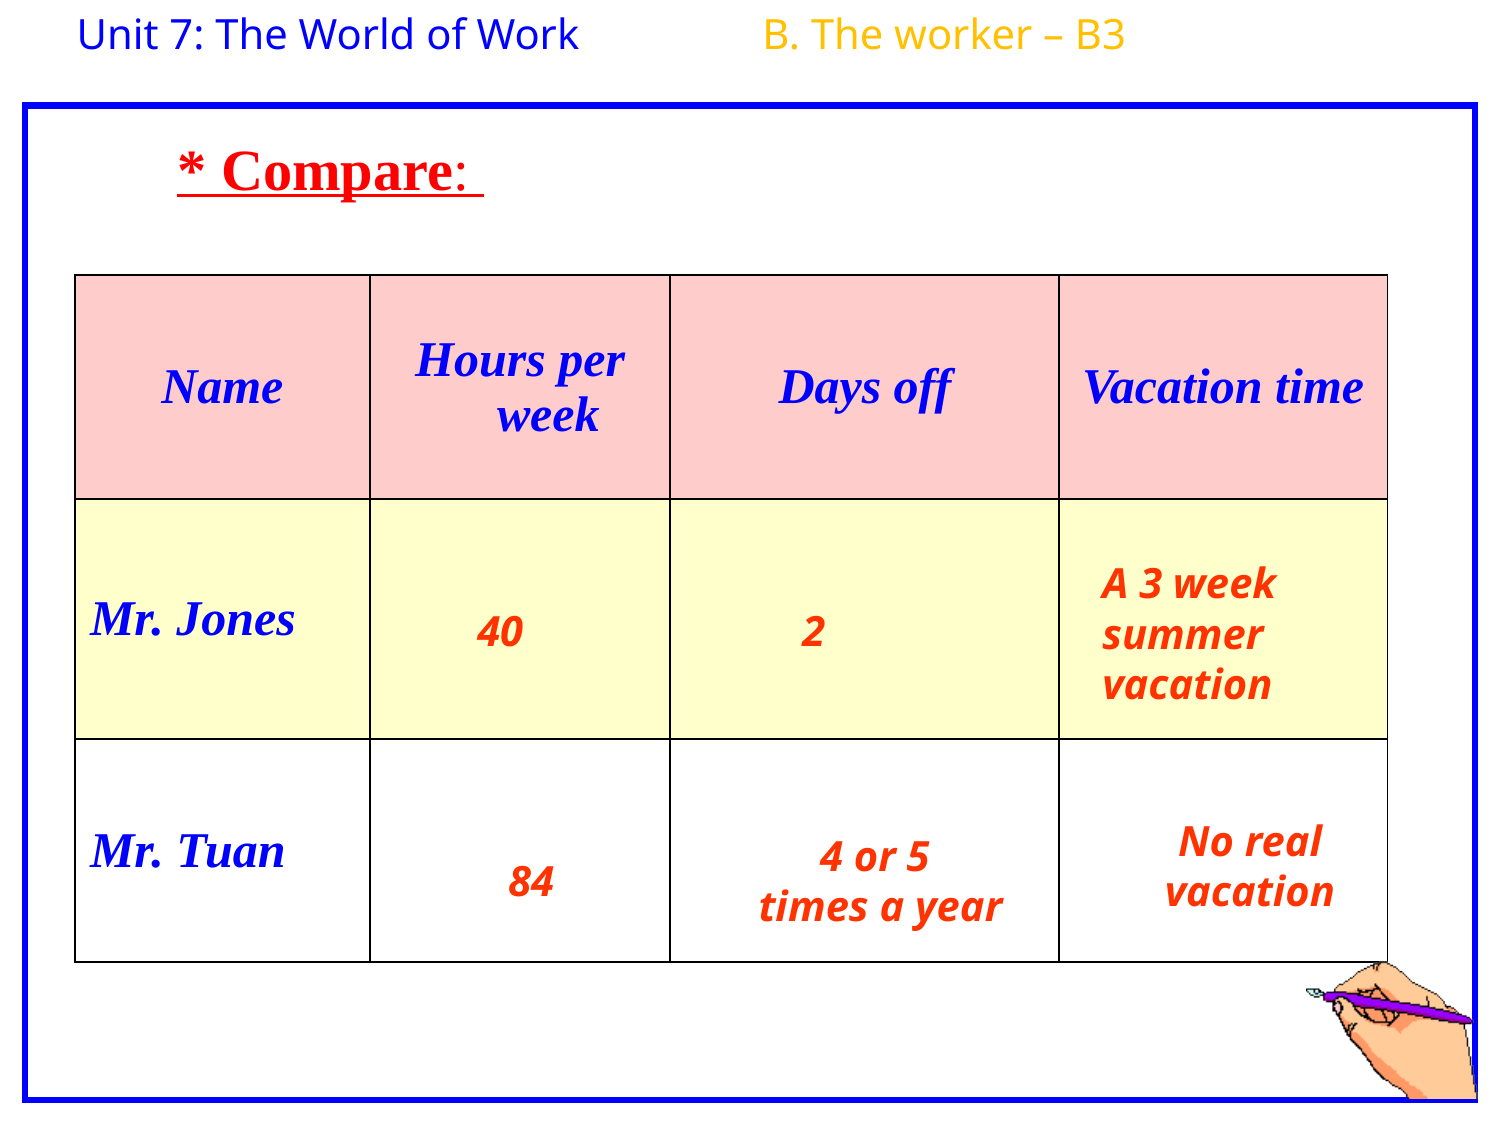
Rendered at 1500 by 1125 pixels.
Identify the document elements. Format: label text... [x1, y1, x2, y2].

text_box Unit 7: The World of Work B. The worker – B3 [29, 0, 1493, 65]
text_box 2 [787, 597, 900, 663]
text_box 4 or 5 times a year [687, 822, 1063, 938]
text_box [24, 105, 1475, 1100]
text_box 40 [462, 597, 638, 663]
text_box No real vacation [1112, 806, 1388, 922]
text_box A 3 week summer vacation [1087, 549, 1375, 715]
picture [1305, 949, 1500, 1099]
text_box * Compare: [162, 125, 550, 210]
text_box 84 [424, 847, 638, 913]
